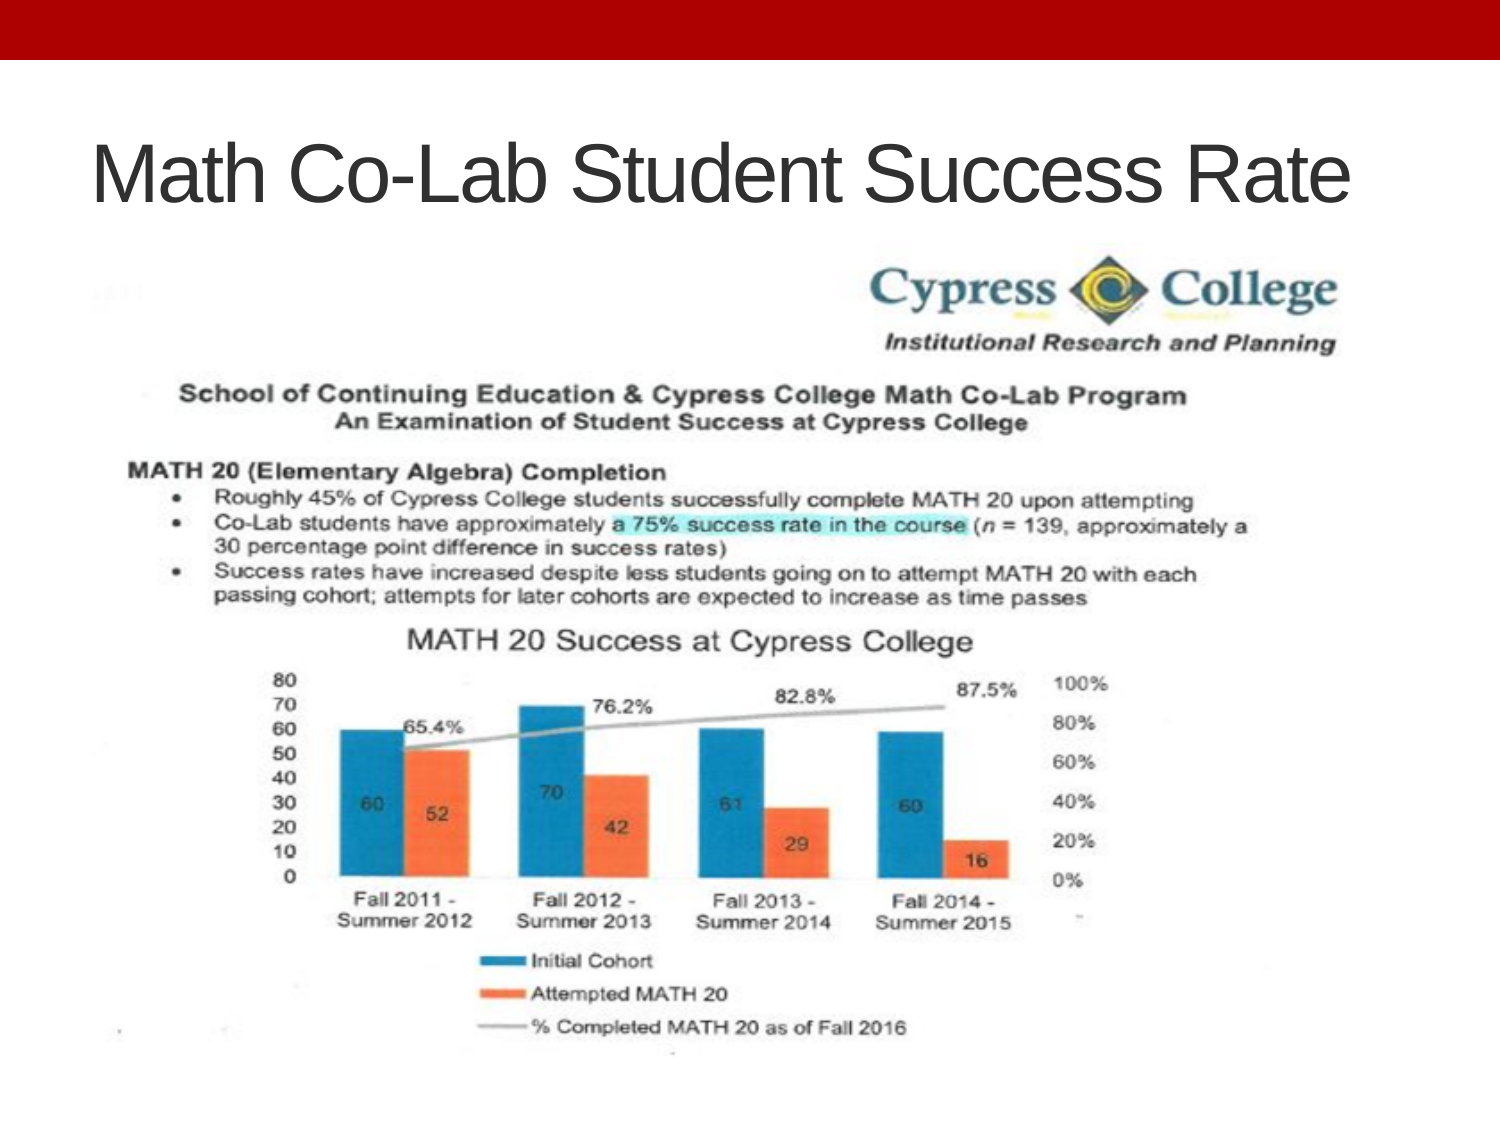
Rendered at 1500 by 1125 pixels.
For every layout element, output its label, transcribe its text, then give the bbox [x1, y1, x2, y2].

title Math Co-Lab Student Success Rate [75, 87, 1425, 241]
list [74, 243, 1426, 1079]
